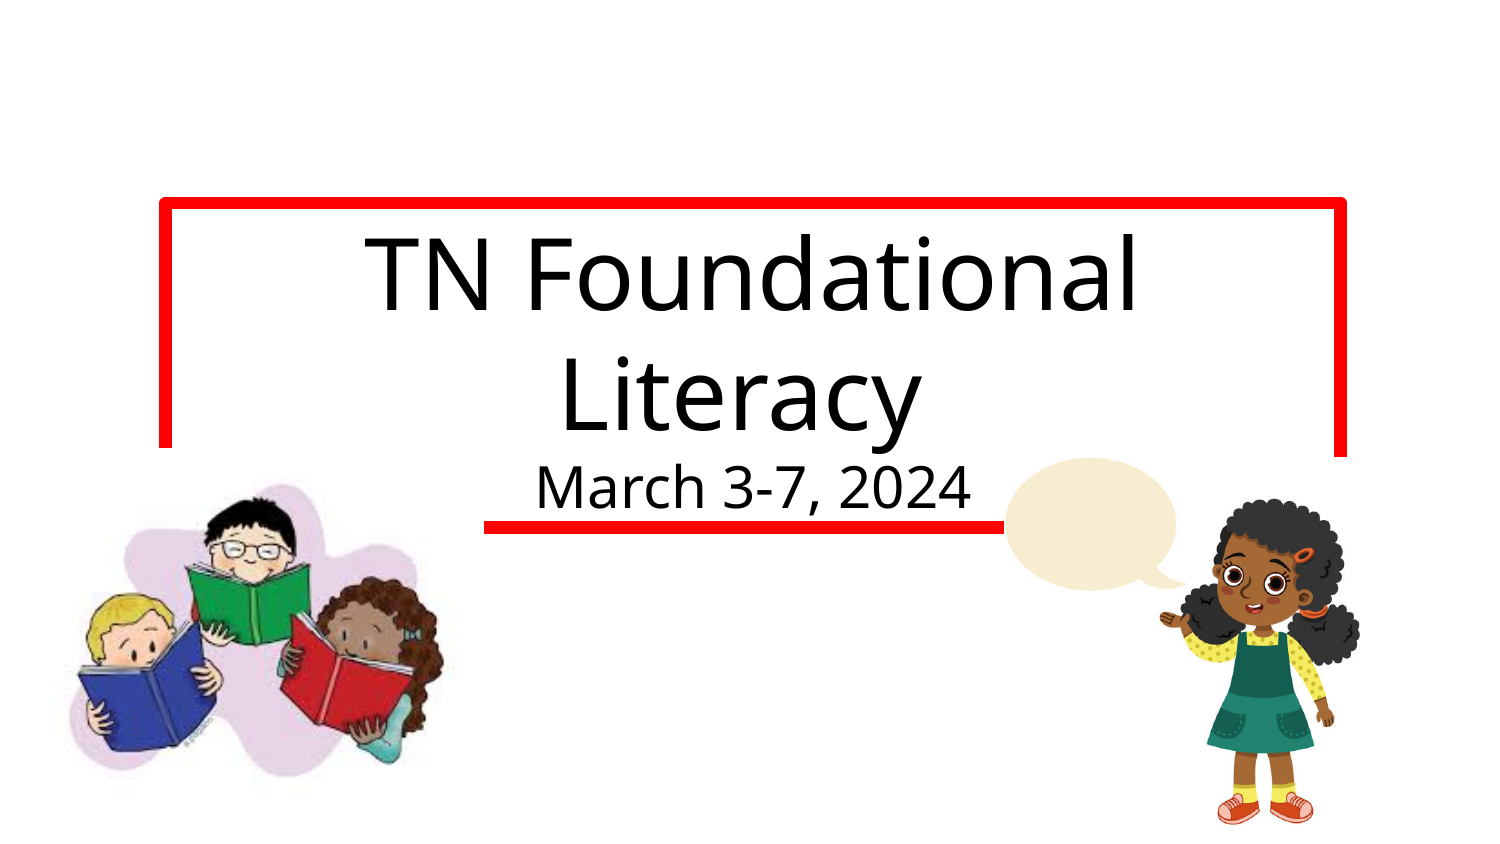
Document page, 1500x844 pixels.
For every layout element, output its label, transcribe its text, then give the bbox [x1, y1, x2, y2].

picture [21, 447, 484, 806]
picture [1003, 456, 1361, 826]
text_box TN Foundational Literacy March 3-7, 2024 [163, 201, 1343, 530]
